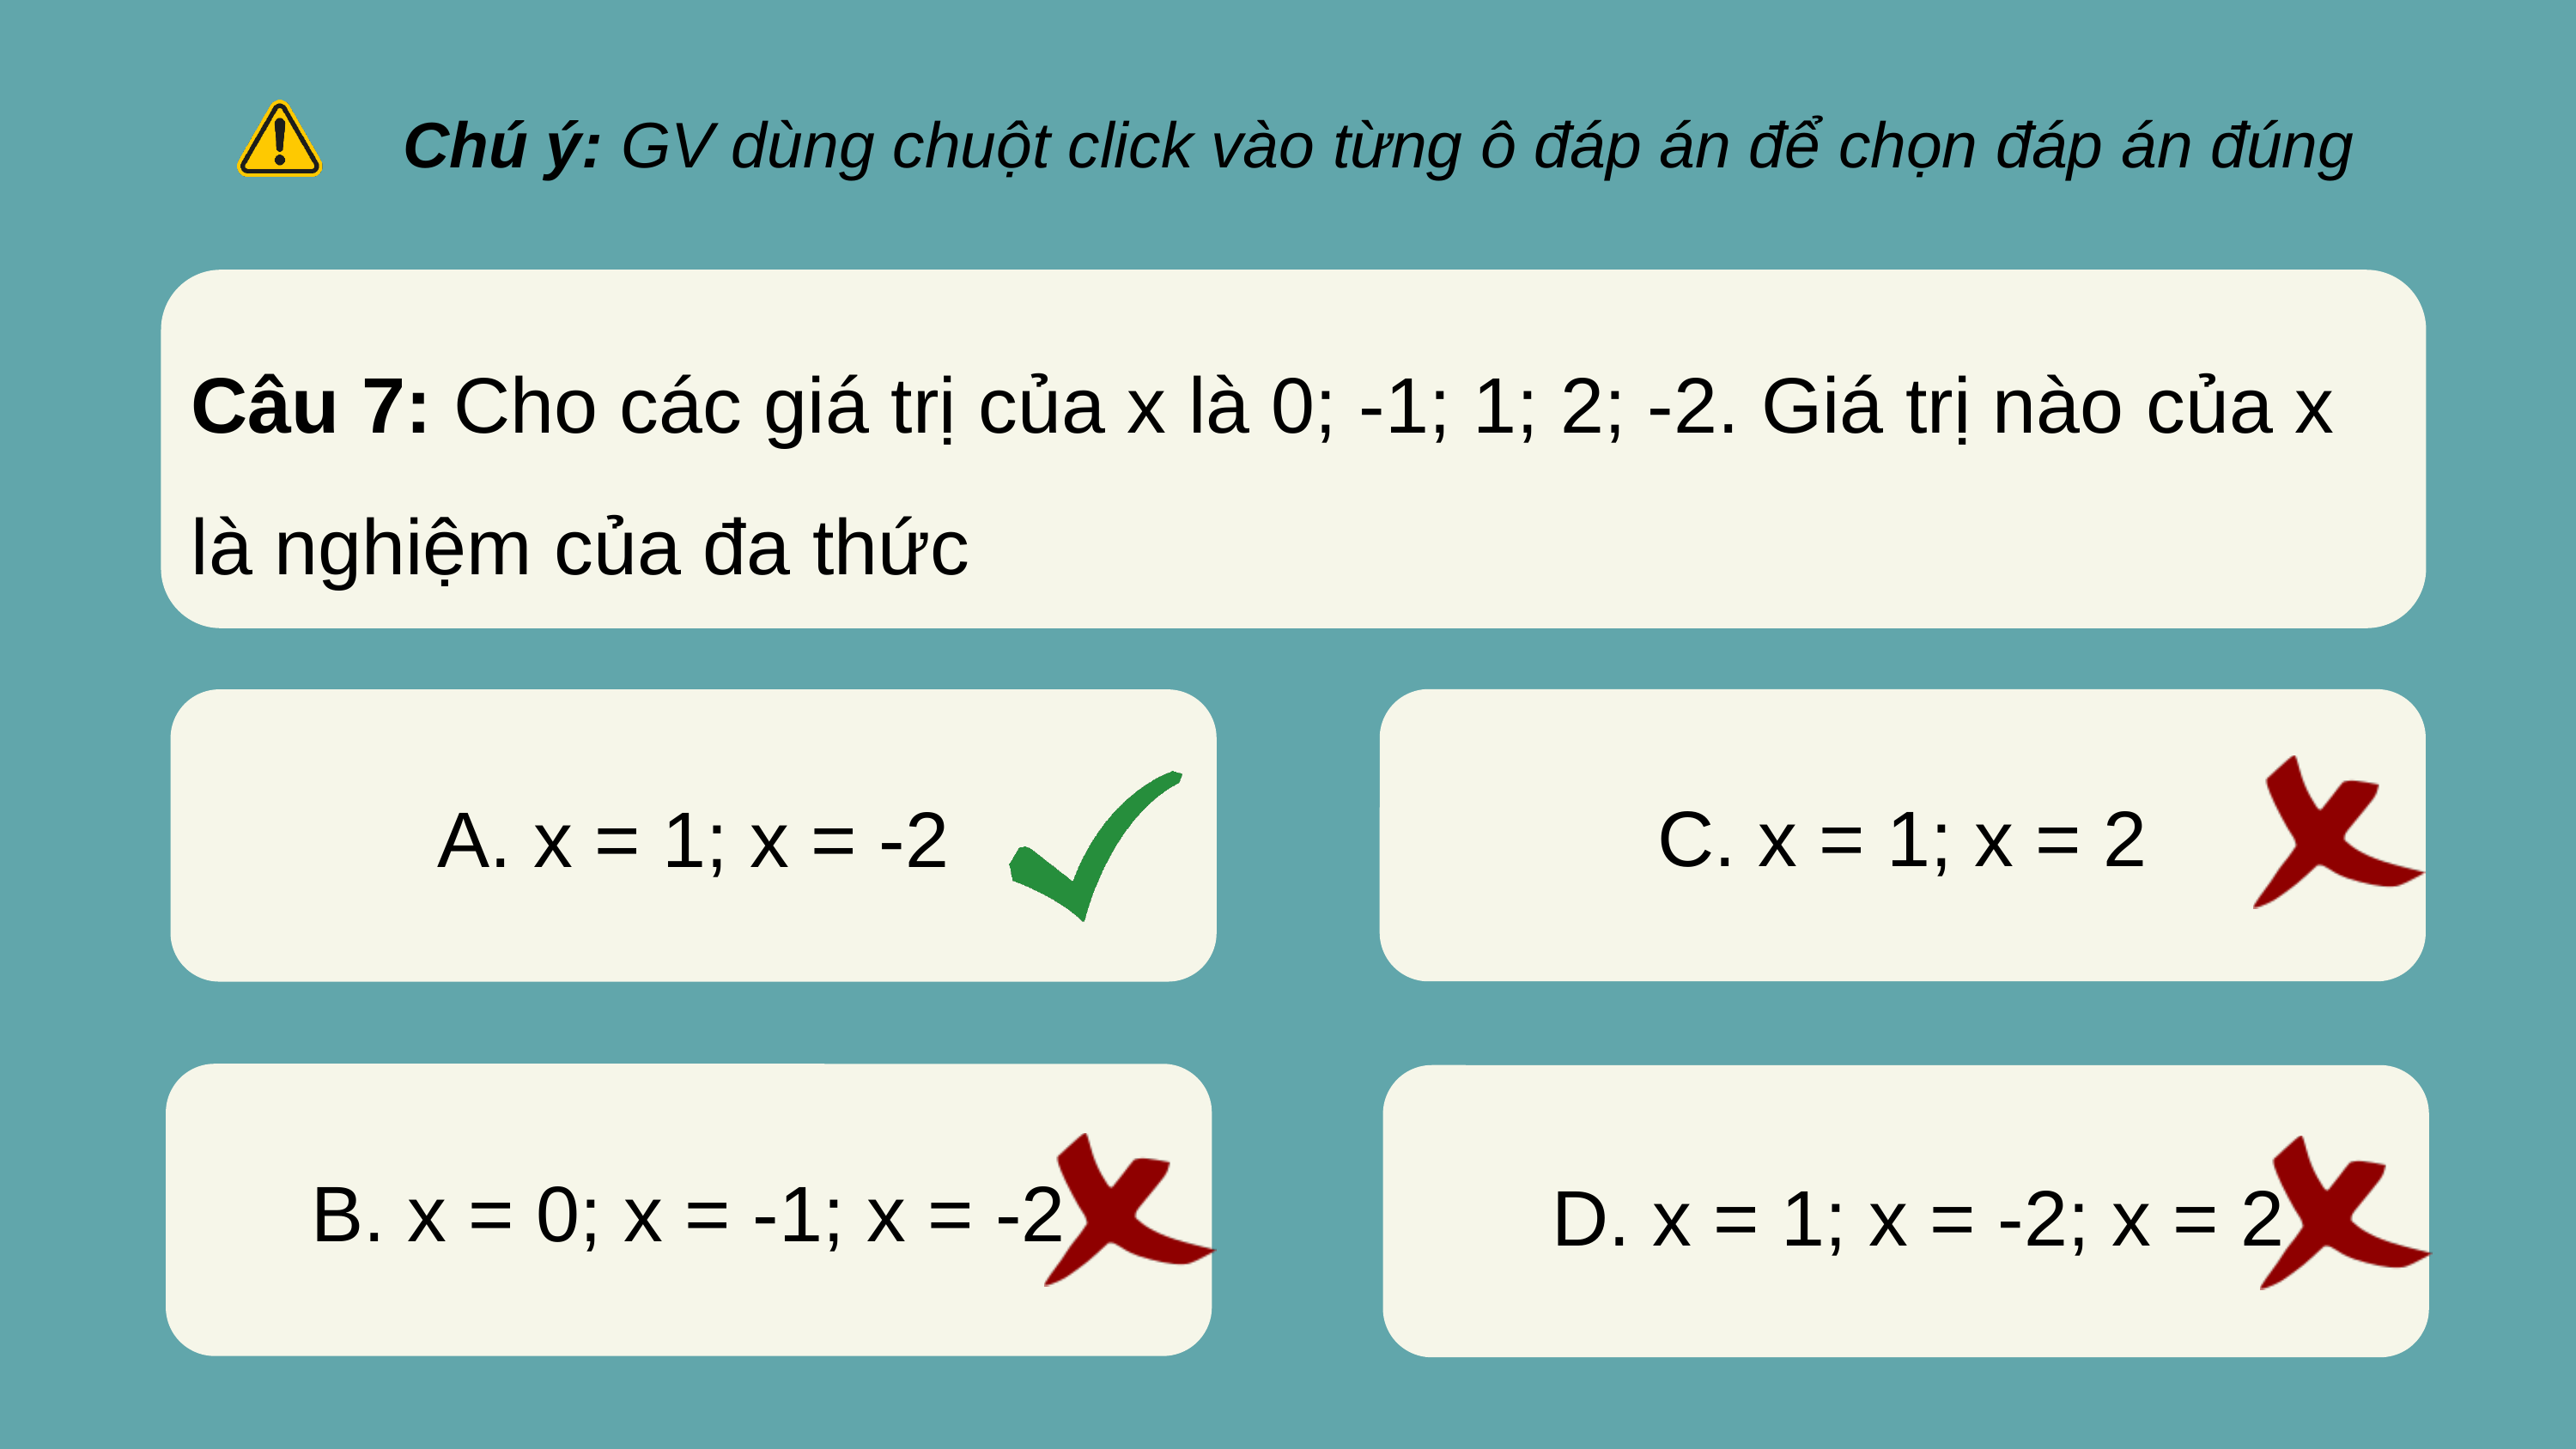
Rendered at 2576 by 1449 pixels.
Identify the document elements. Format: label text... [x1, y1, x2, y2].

text_box Chú ý: GV dùng chuột click vào từng ô đáp án để chọn đáp án đúng [390, 96, 2368, 187]
picture [235, 100, 323, 178]
picture [2260, 1136, 2433, 1290]
picture [1044, 1132, 1218, 1288]
picture [2253, 755, 2427, 909]
text_box C. x = 1; x = 2 [1377, 687, 2428, 984]
text_box A. x = 1; x = -2 [168, 687, 1218, 984]
picture [1009, 770, 1182, 922]
text_box B. x = 0; x = -1; x = -2 [163, 1062, 1214, 1358]
text_box D. x = 1; x = -2; x = 2 [1381, 1063, 2431, 1360]
